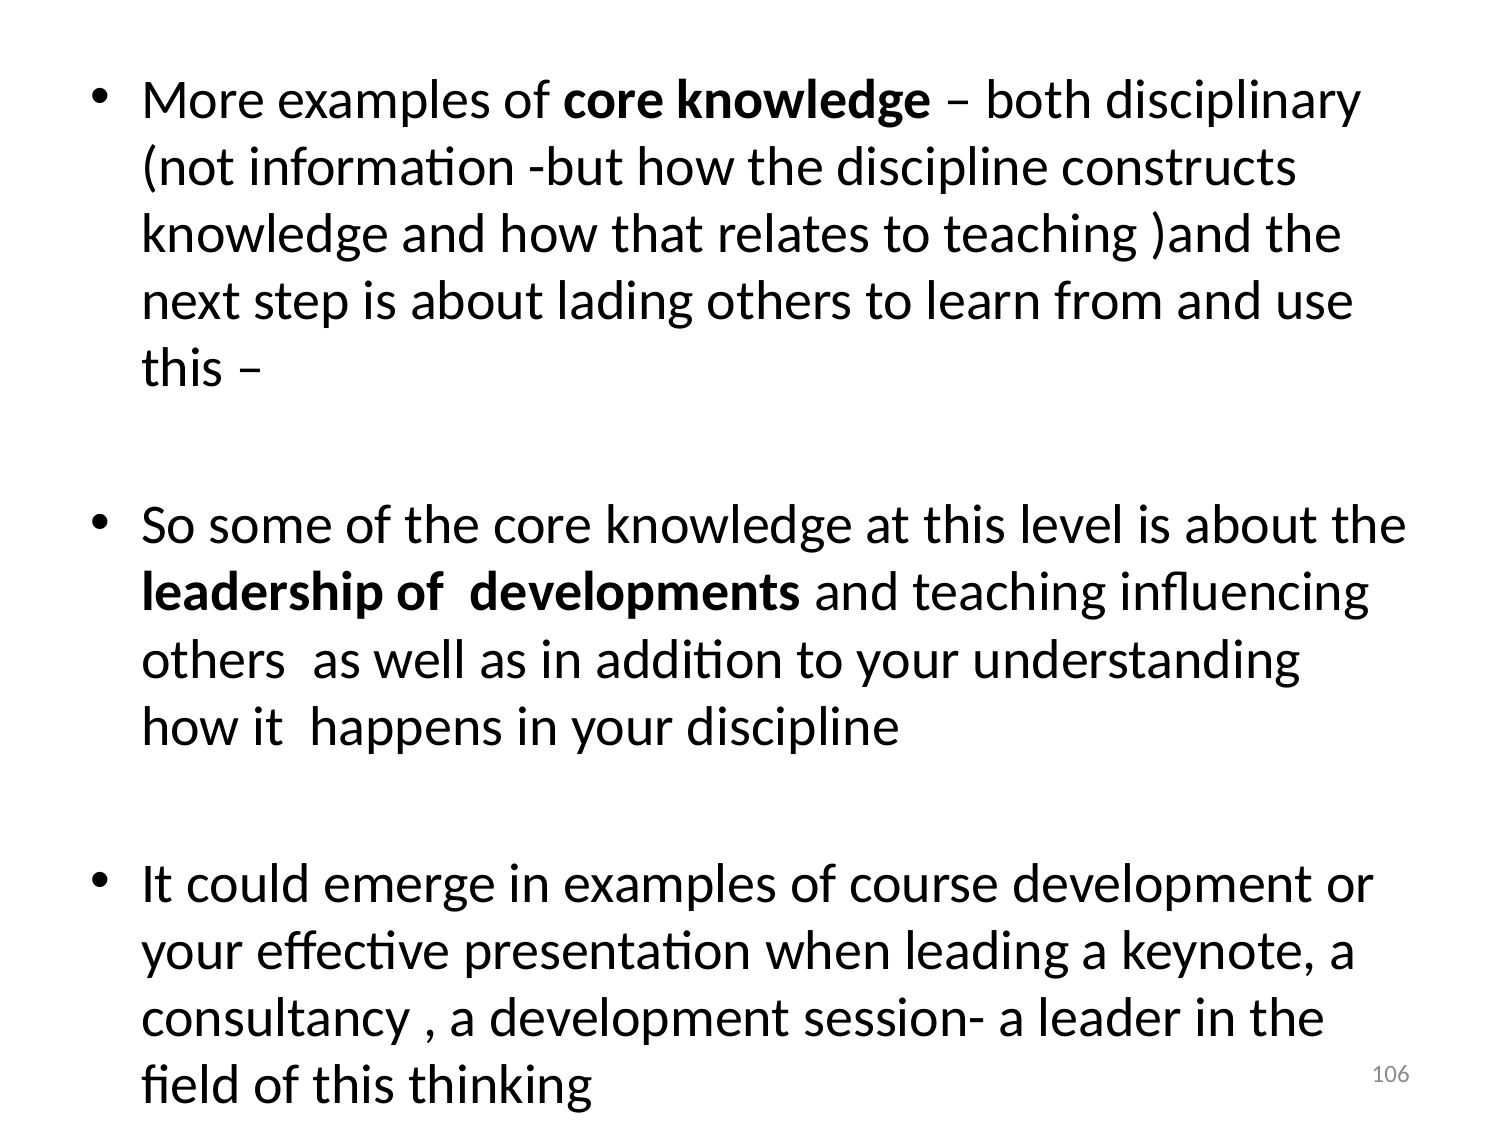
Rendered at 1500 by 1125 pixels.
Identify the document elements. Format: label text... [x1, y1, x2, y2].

slide_number 106 [1074, 1042, 1425, 1103]
footer [512, 1042, 988, 1103]
list More examples of core knowledge – both disciplinary (not information -but how the discipline constructs knowledge and how that relates to teaching )and the next step is about lading others to learn from and use this – So some of the core knowledge at this level is about the leadership of developments and teaching influencing others as well as in addition to your understanding how it happens in your discipline It could emerge in examples of course development or your effective presentation when leading a keynote, a consultancy , a development session- a leader in the field of this thinking [75, 54, 1425, 1125]
